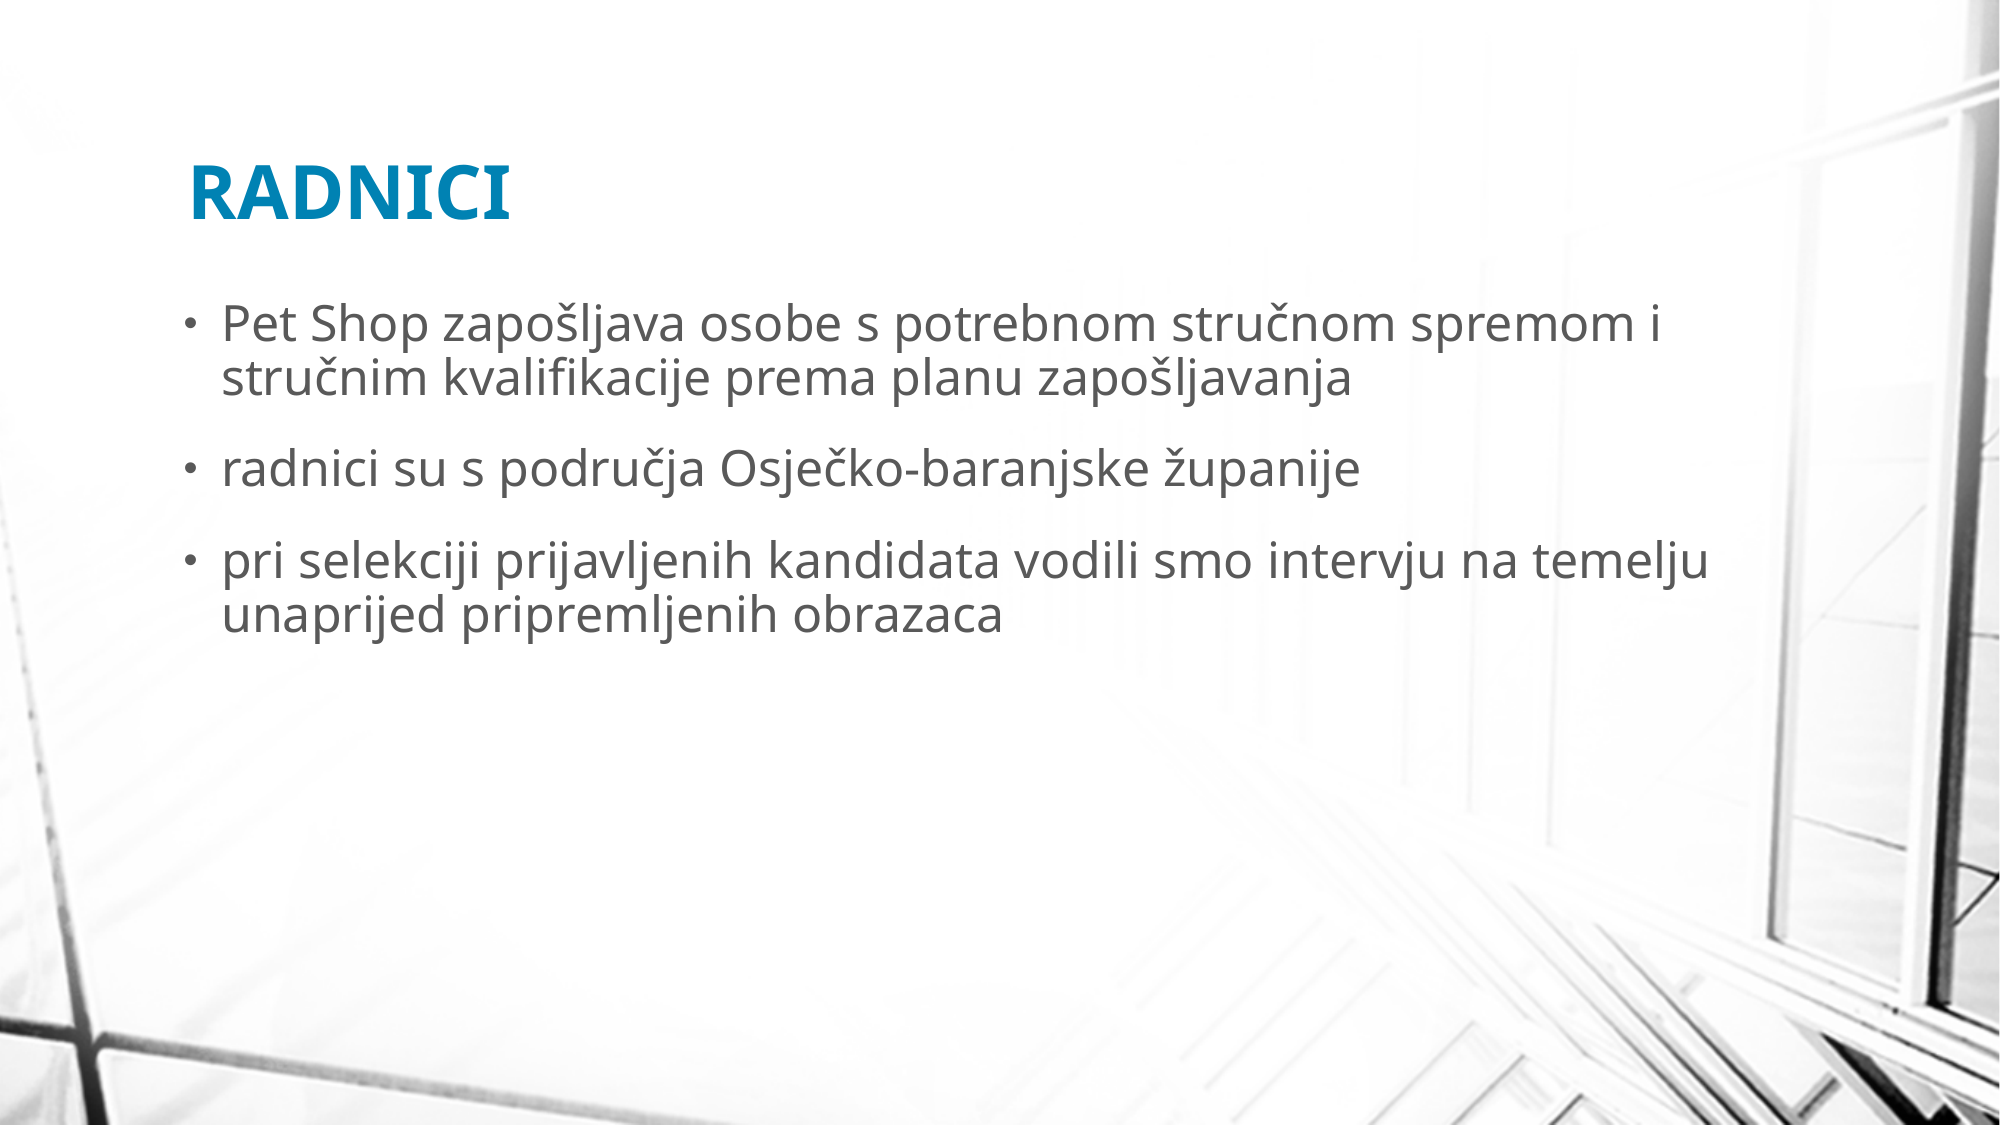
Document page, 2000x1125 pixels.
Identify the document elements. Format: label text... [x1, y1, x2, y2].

title RADNICI [172, 66, 1598, 242]
list Pet Shop zapošljava osobe s potrebnom stručnom spremom i stručnim kvalifikacije prema planu zapošljavanja radnici su s područja Osječko-baranjske županije pri selekciji prijavljenih kandidata vodili smo intervju na temelju unaprijed pripremljenih obrazaca [161, 290, 1754, 1047]
picture [0, 0, 2000, 1125]
